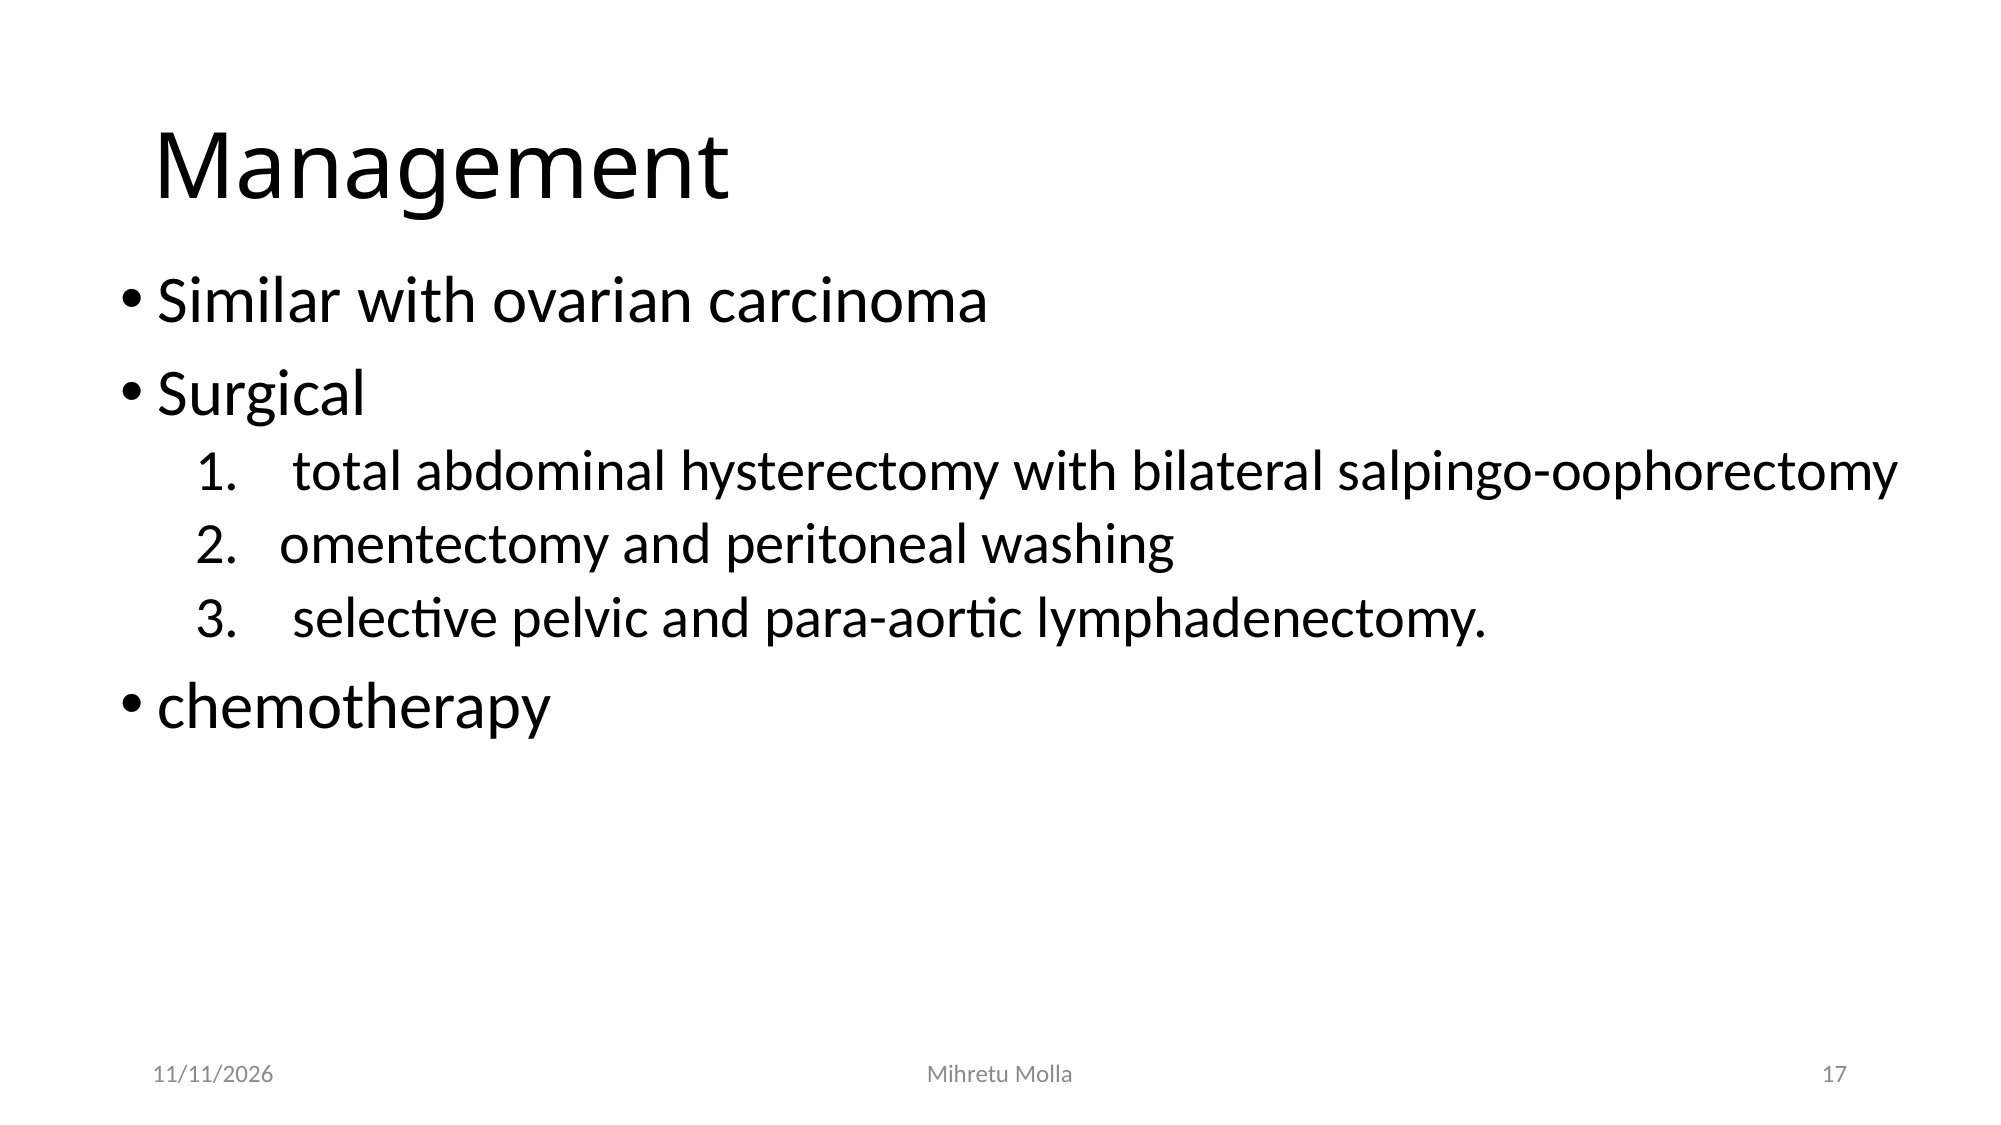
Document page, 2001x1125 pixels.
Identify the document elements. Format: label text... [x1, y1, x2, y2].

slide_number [137, 1042, 588, 1103]
footer Mihretu Molla [662, 1042, 1338, 1103]
slide_number 17 [1412, 1042, 1863, 1103]
title Management [137, 59, 1863, 257]
list Similar with ovarian carcinoma Surgical total abdominal hysterectomy with bilateral salpingo-oophorectomy omentectomy and peritoneal washing selective pelvic and para-aortic lymphadenectomy. chemotherapy [105, 257, 1920, 1014]
